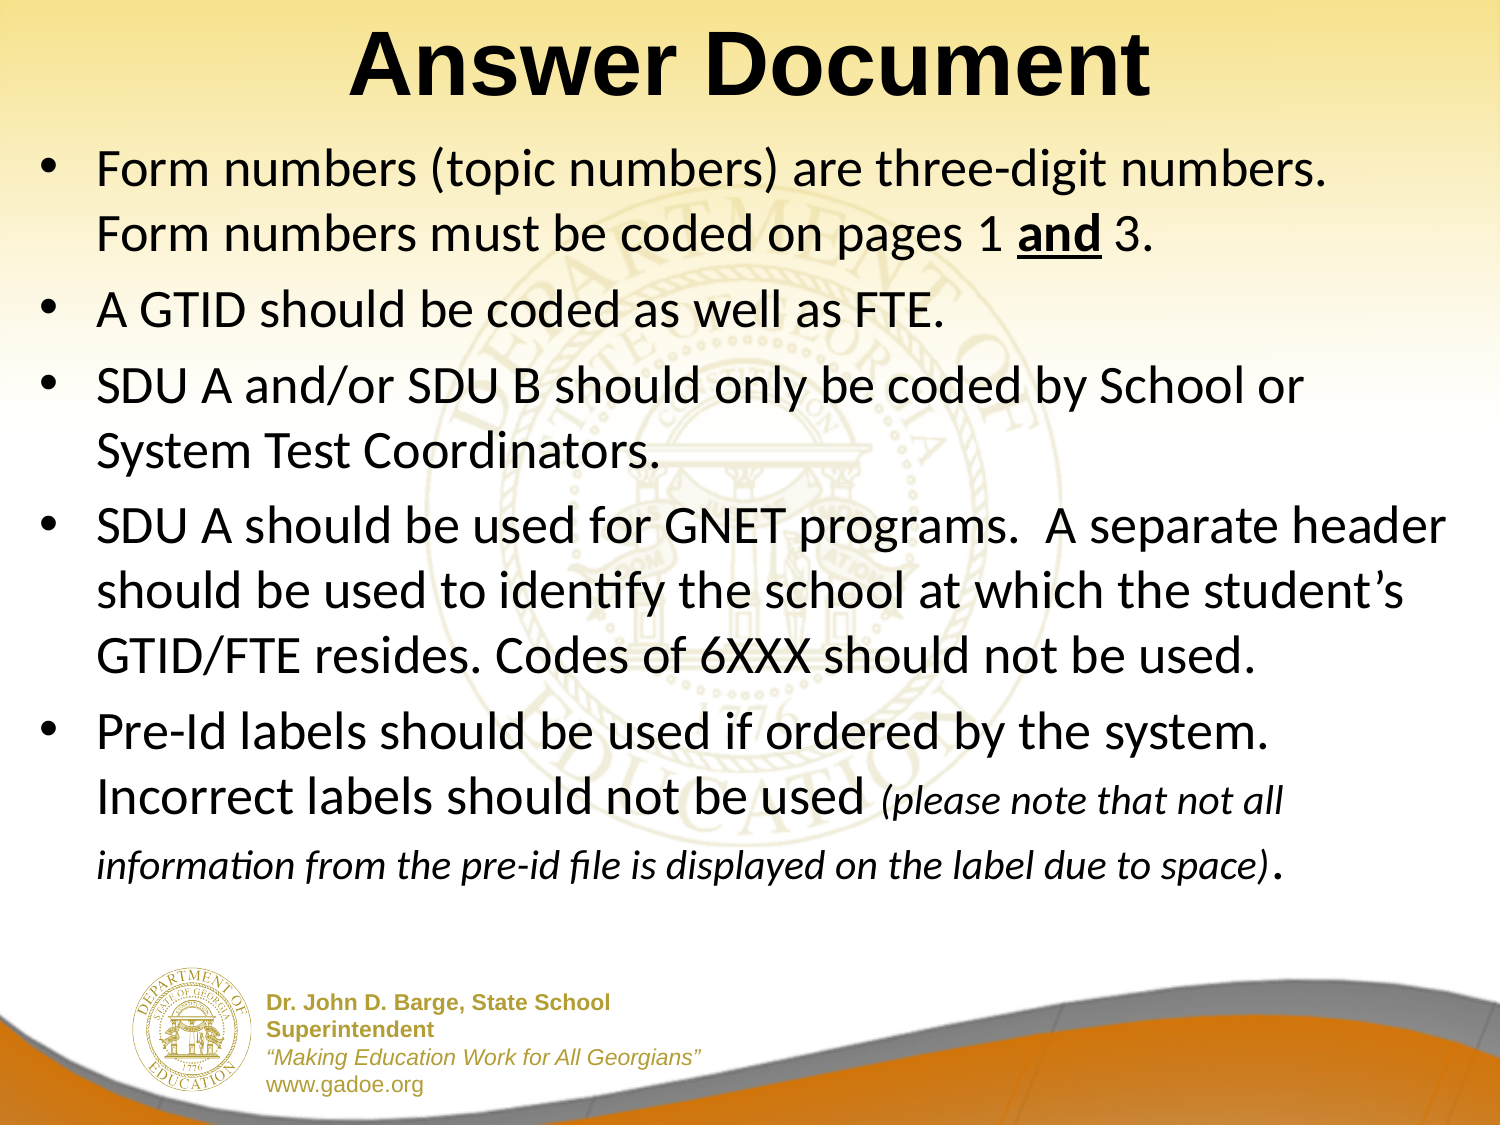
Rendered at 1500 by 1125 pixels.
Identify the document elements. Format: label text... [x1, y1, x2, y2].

title Answer Document [75, 0, 1425, 118]
picture [0, 0, 1500, 1125]
list Form numbers (topic numbers) are three-digit numbers. Form numbers must be coded on pages 1 and 3. A GTID should be coded as well as FTE. SDU A and/or SDU B should only be coded by School or System Test Coordinators. SDU A should be used for GNET programs. A separate header should be used to identify the school at which the student’s GTID/FTE resides. Codes of 6XXX should not be used. Pre-Id labels should be used if ordered by the system. Incorrect labels should not be used (please note that not all information from the pre-id file is displayed on the label due to space). [24, 125, 1475, 1019]
